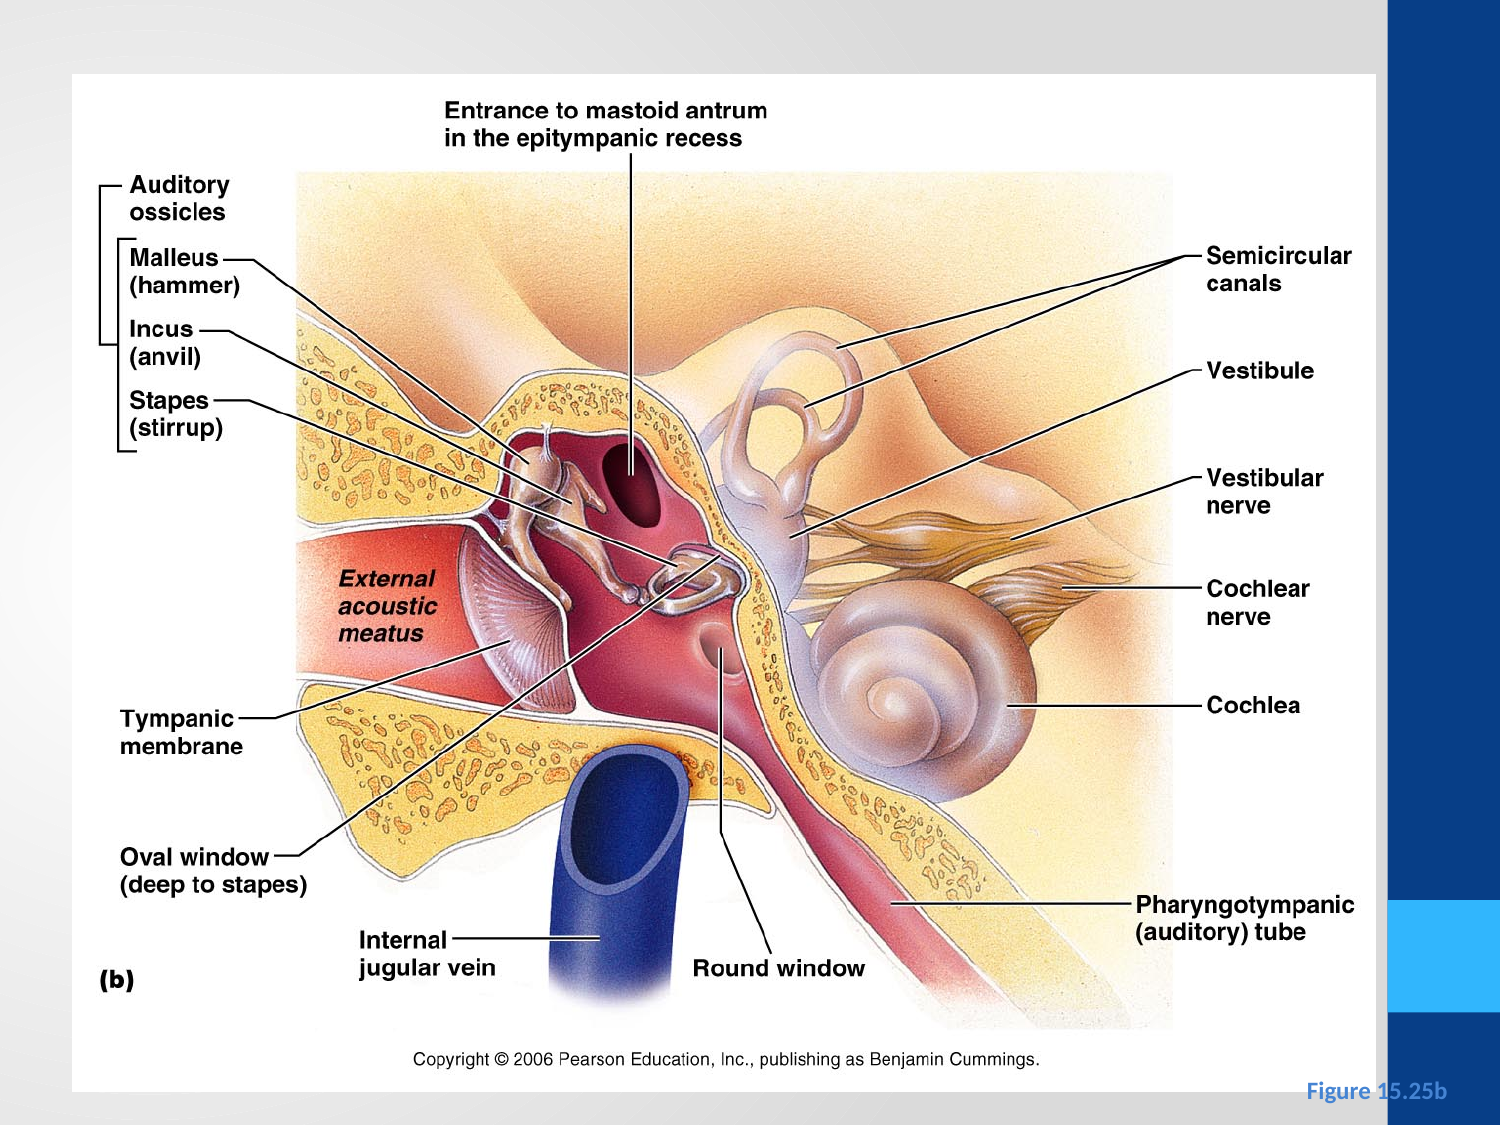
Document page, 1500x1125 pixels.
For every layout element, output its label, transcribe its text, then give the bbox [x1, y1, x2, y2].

picture [72, 74, 1377, 1092]
text_box Figure 15.25b [1200, 1067, 1463, 1113]
